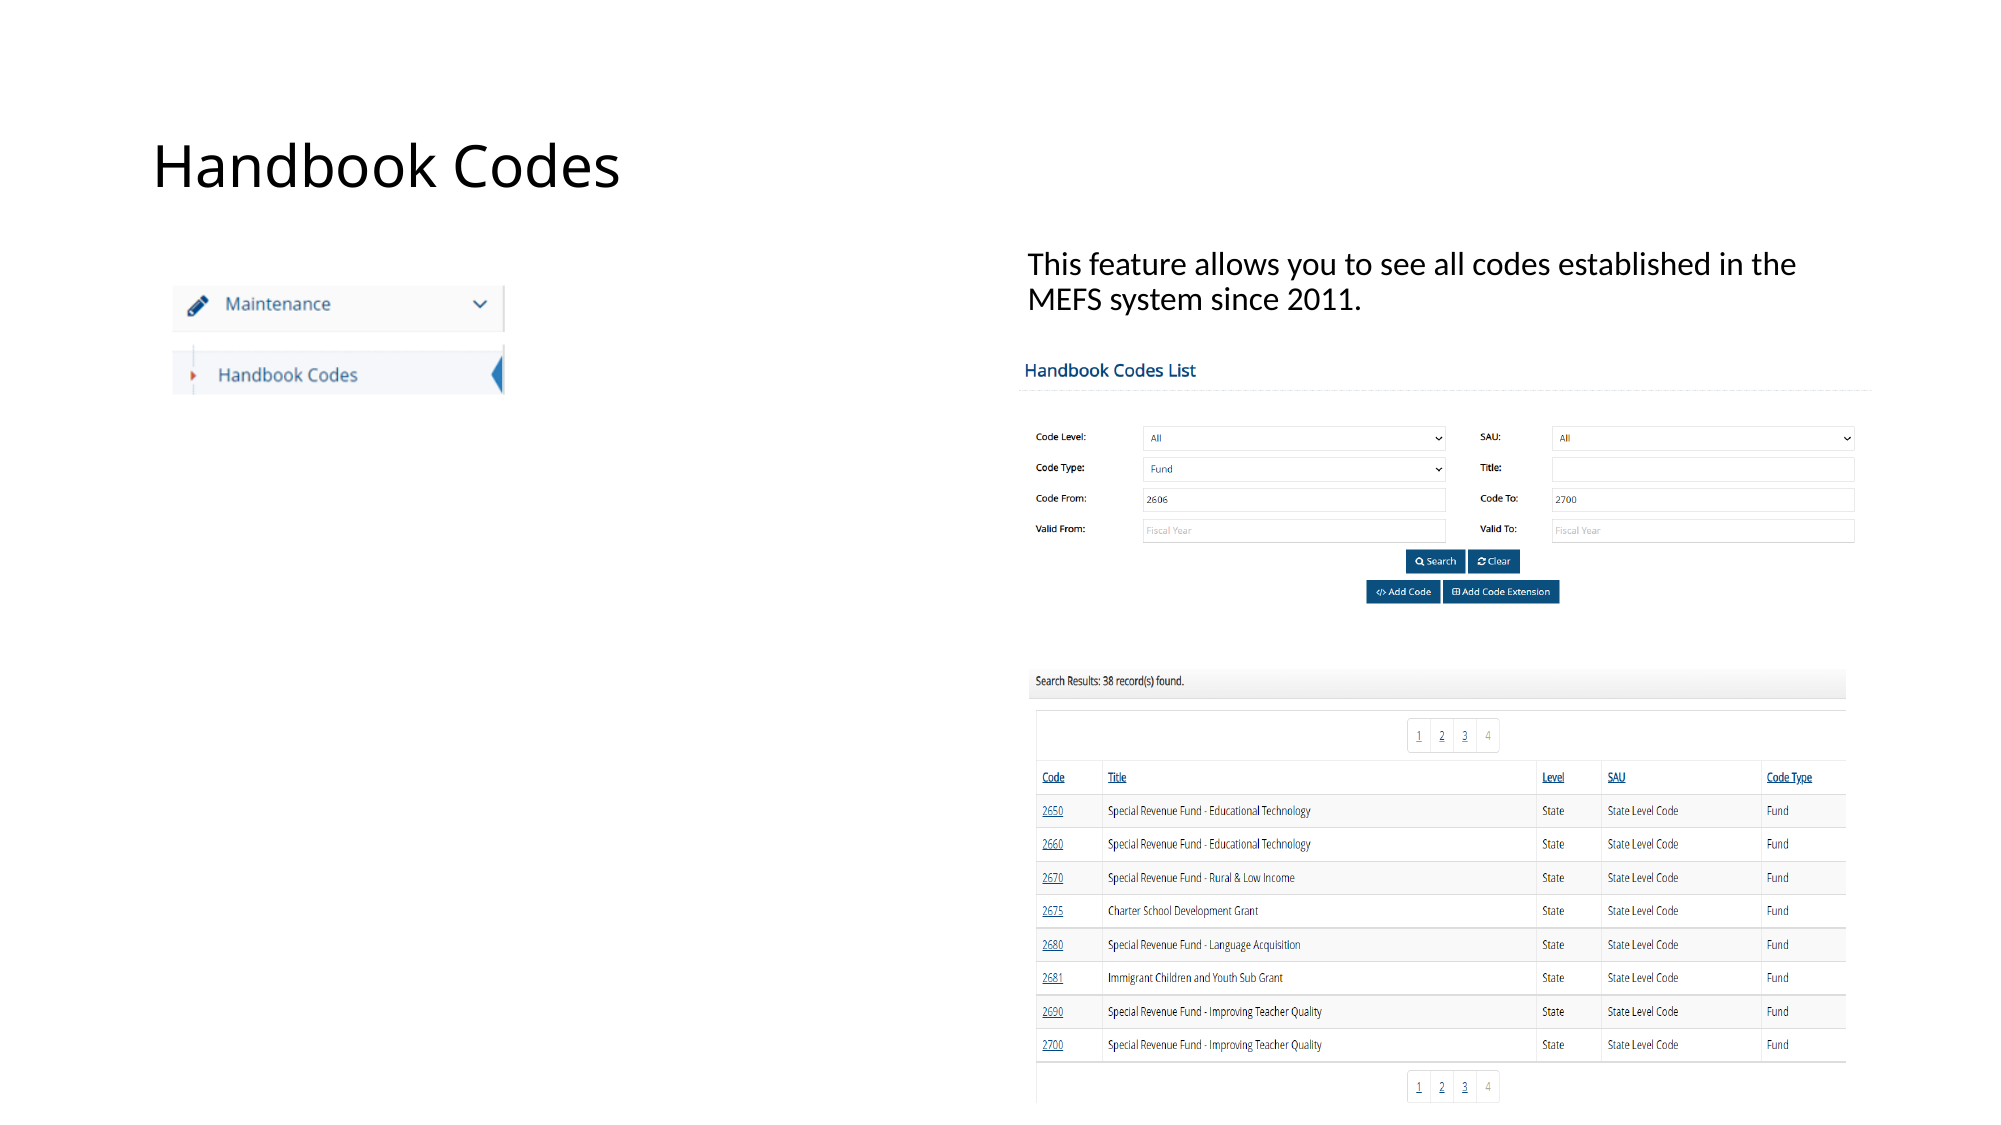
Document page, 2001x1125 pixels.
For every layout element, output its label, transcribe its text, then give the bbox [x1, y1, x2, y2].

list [168, 277, 516, 406]
picture [1029, 669, 1846, 1103]
title Handbook Codes [137, 59, 1863, 278]
picture [1014, 356, 1872, 605]
list This feature allows you to see all codes established in the MEFS system since 2011. [1012, 238, 1863, 1096]
